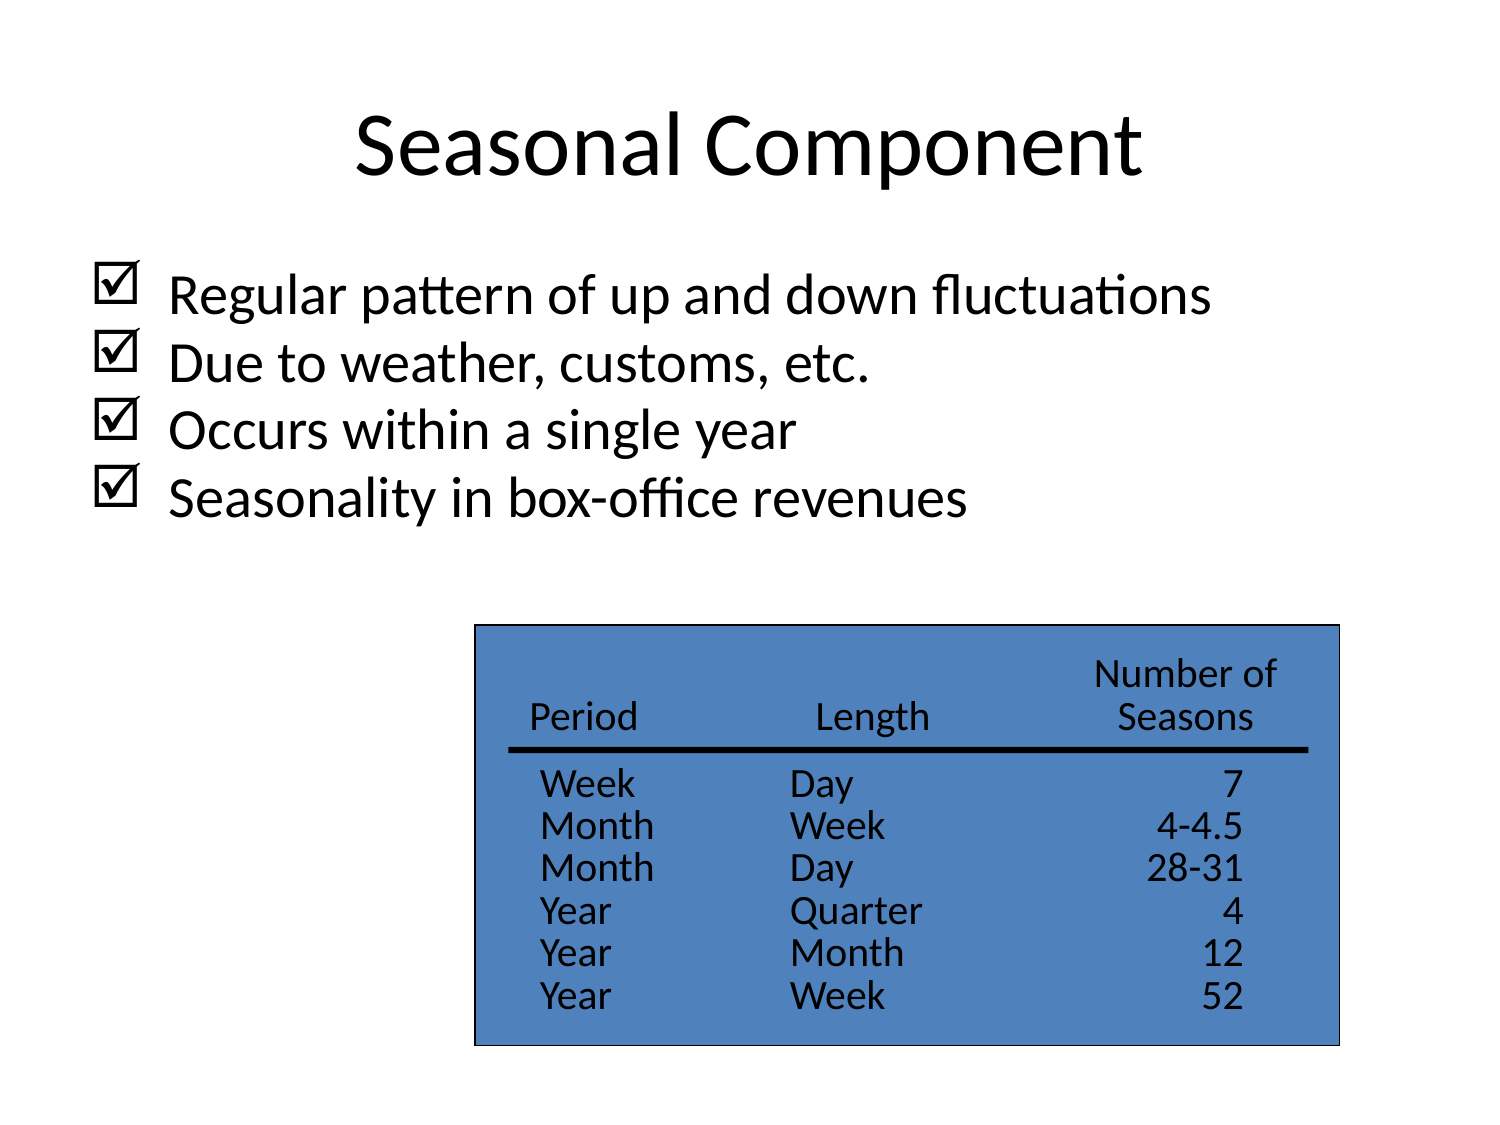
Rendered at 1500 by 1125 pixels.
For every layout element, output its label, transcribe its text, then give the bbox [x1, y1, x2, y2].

title Seasonal Component [75, 45, 1425, 233]
list Regular pattern of up and down fluctuations Due to weather, customs, etc. Occurs within a single year Seasonality in box-office revenues [75, 262, 1425, 1005]
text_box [474, 624, 1340, 1046]
